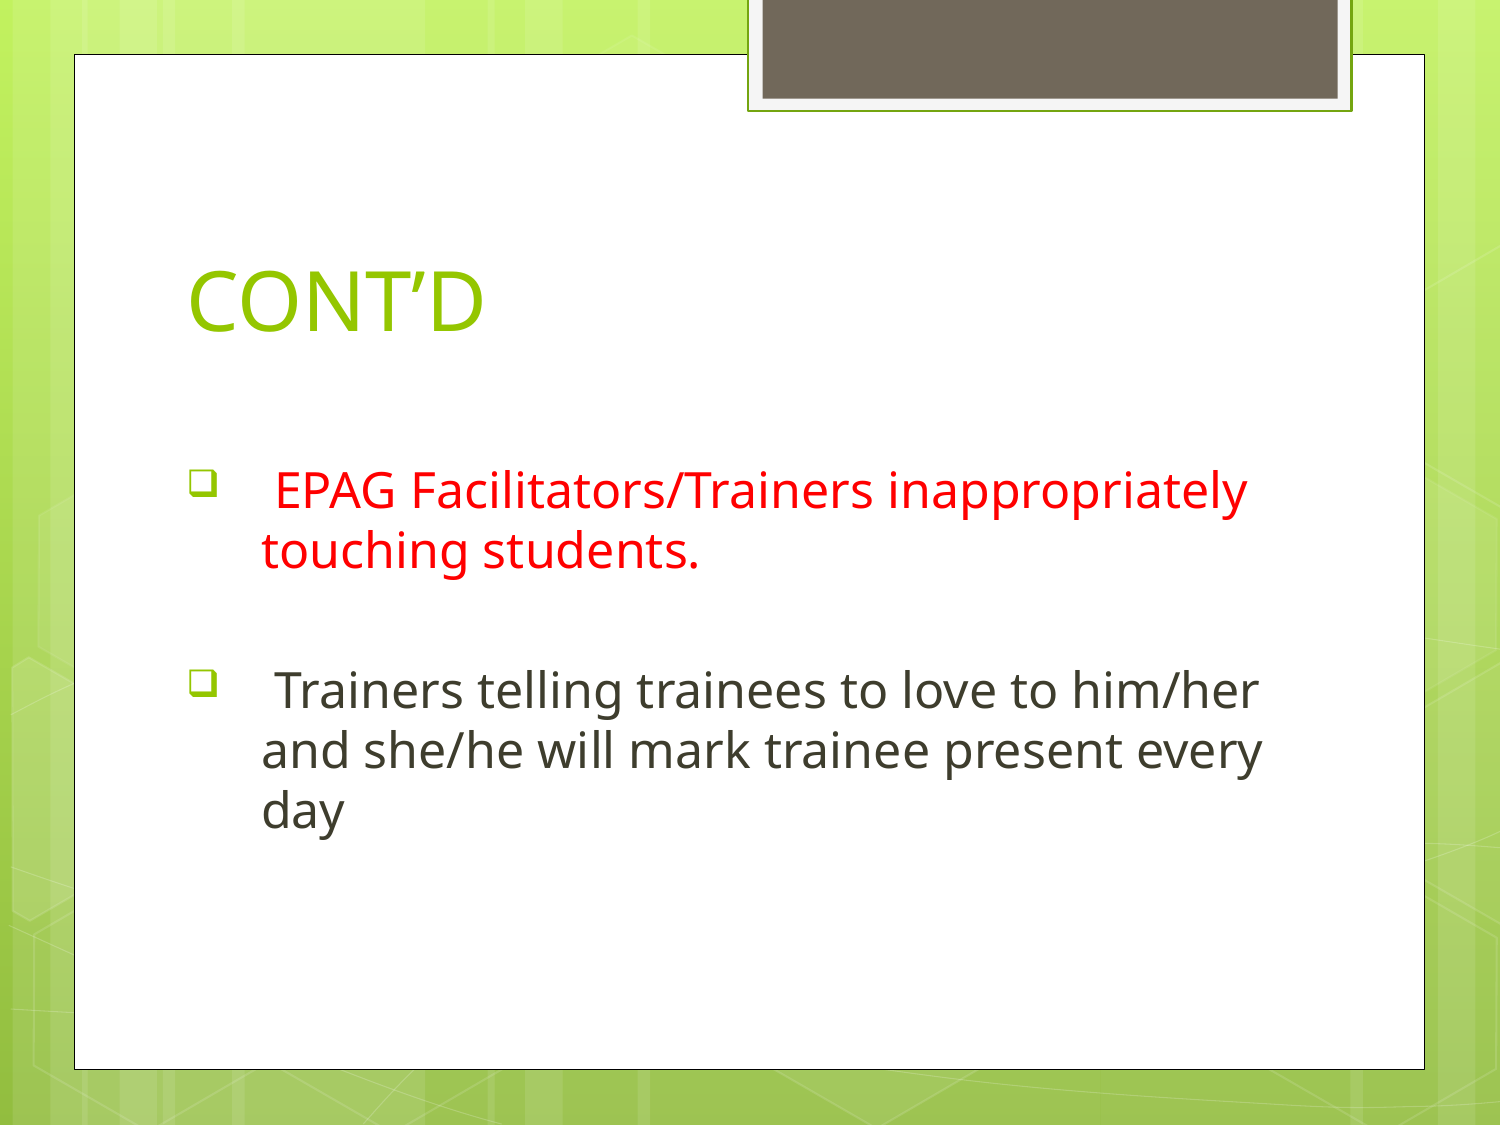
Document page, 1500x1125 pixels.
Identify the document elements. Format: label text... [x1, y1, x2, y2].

list EPAG Facilitators/Trainers inappropriately touching students. Trainers telling trainees to love to him/her and she/he will mark trainee present every day [171, 381, 1283, 957]
title CONT’D [171, 168, 1324, 357]
